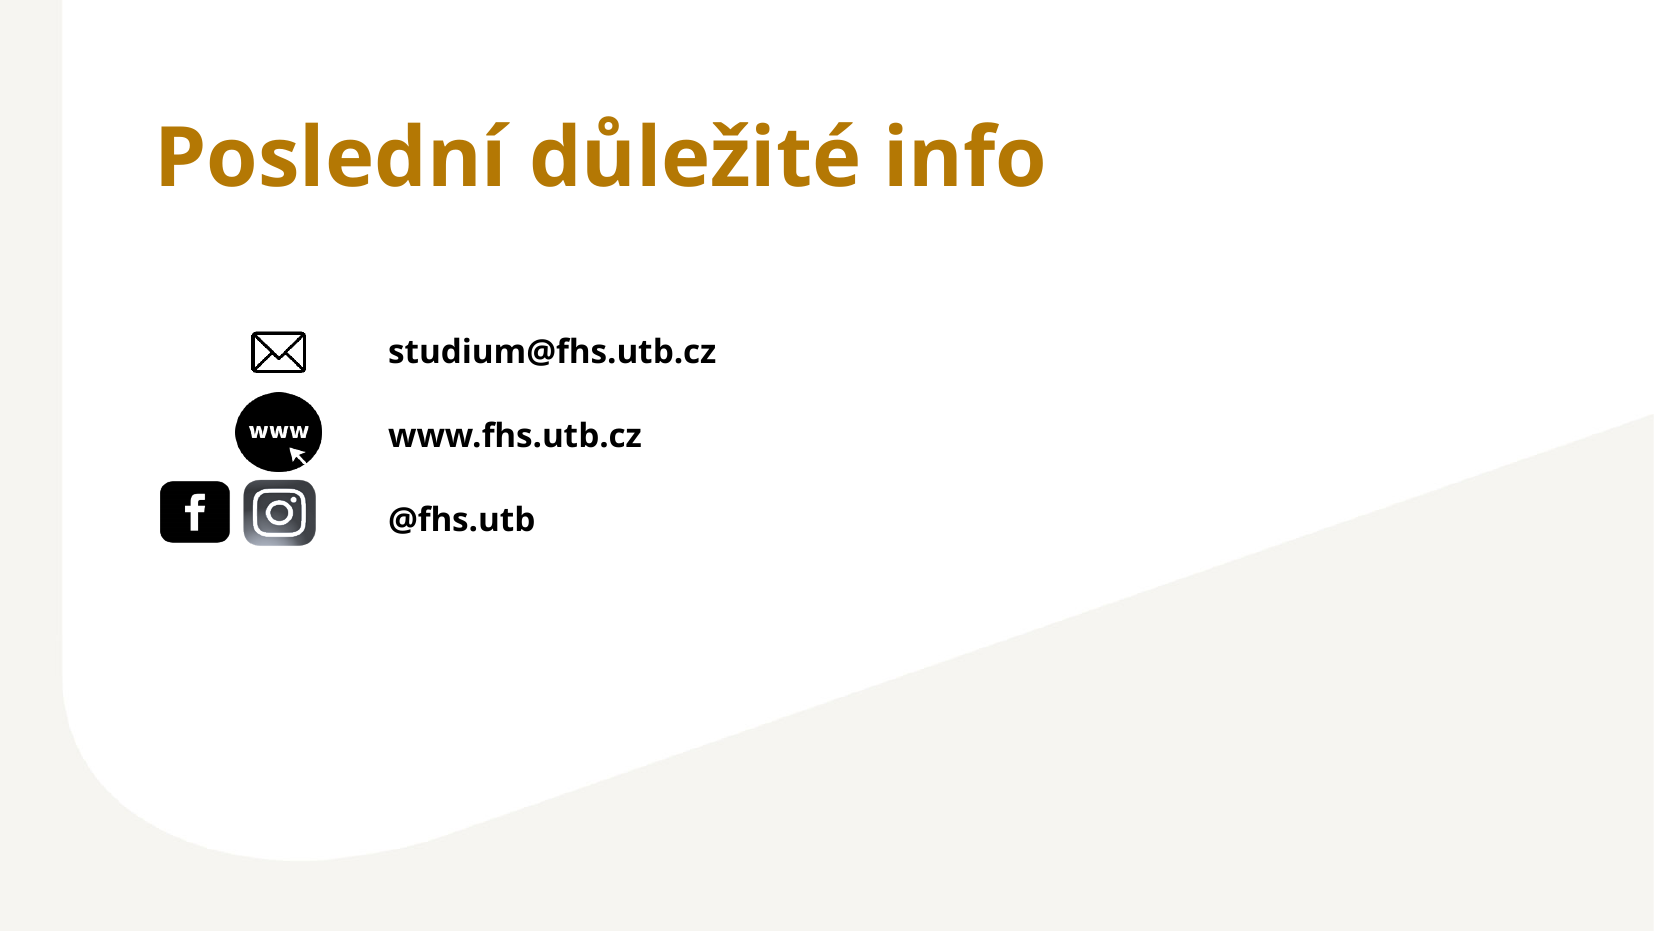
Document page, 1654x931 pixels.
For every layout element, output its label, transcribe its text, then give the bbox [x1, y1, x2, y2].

text_box studium@fhs.utb.cz www.fhs.utb.cz @fhs.utb [388, 330, 1434, 931]
picture [0, 0, 1654, 931]
text_box Poslední důležité info [154, 103, 1434, 249]
